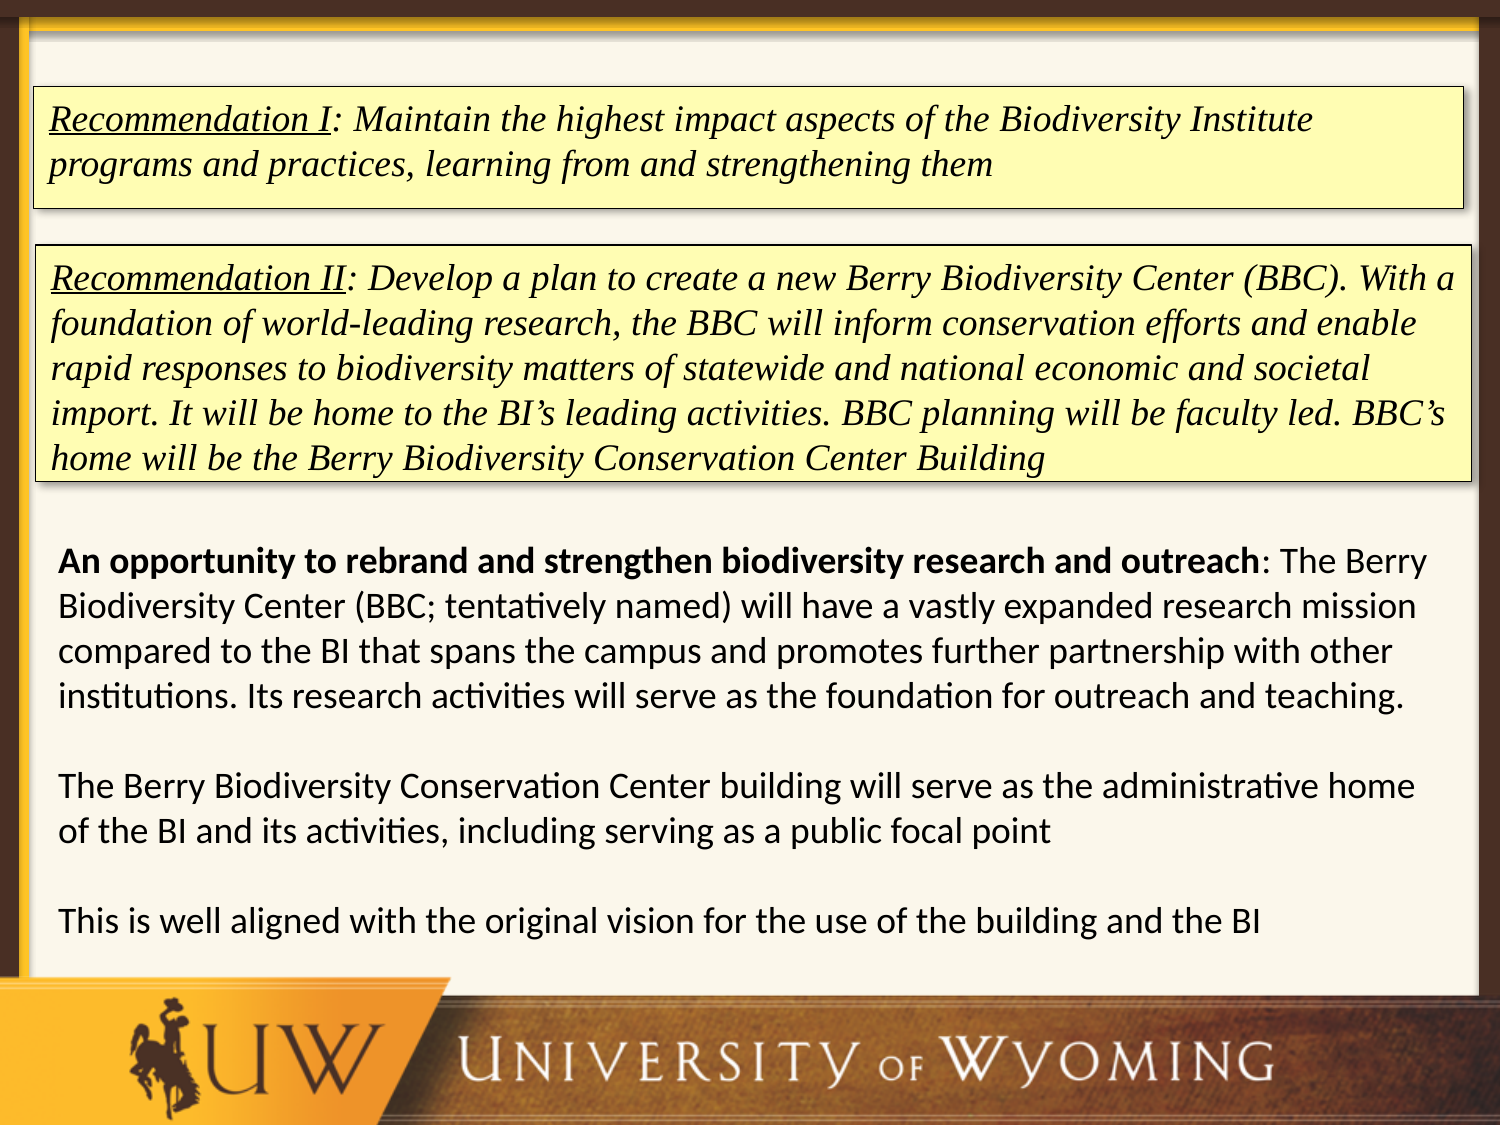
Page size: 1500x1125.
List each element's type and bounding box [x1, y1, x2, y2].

picture [0, 957, 1500, 1125]
text_box [0, 0, 1500, 957]
